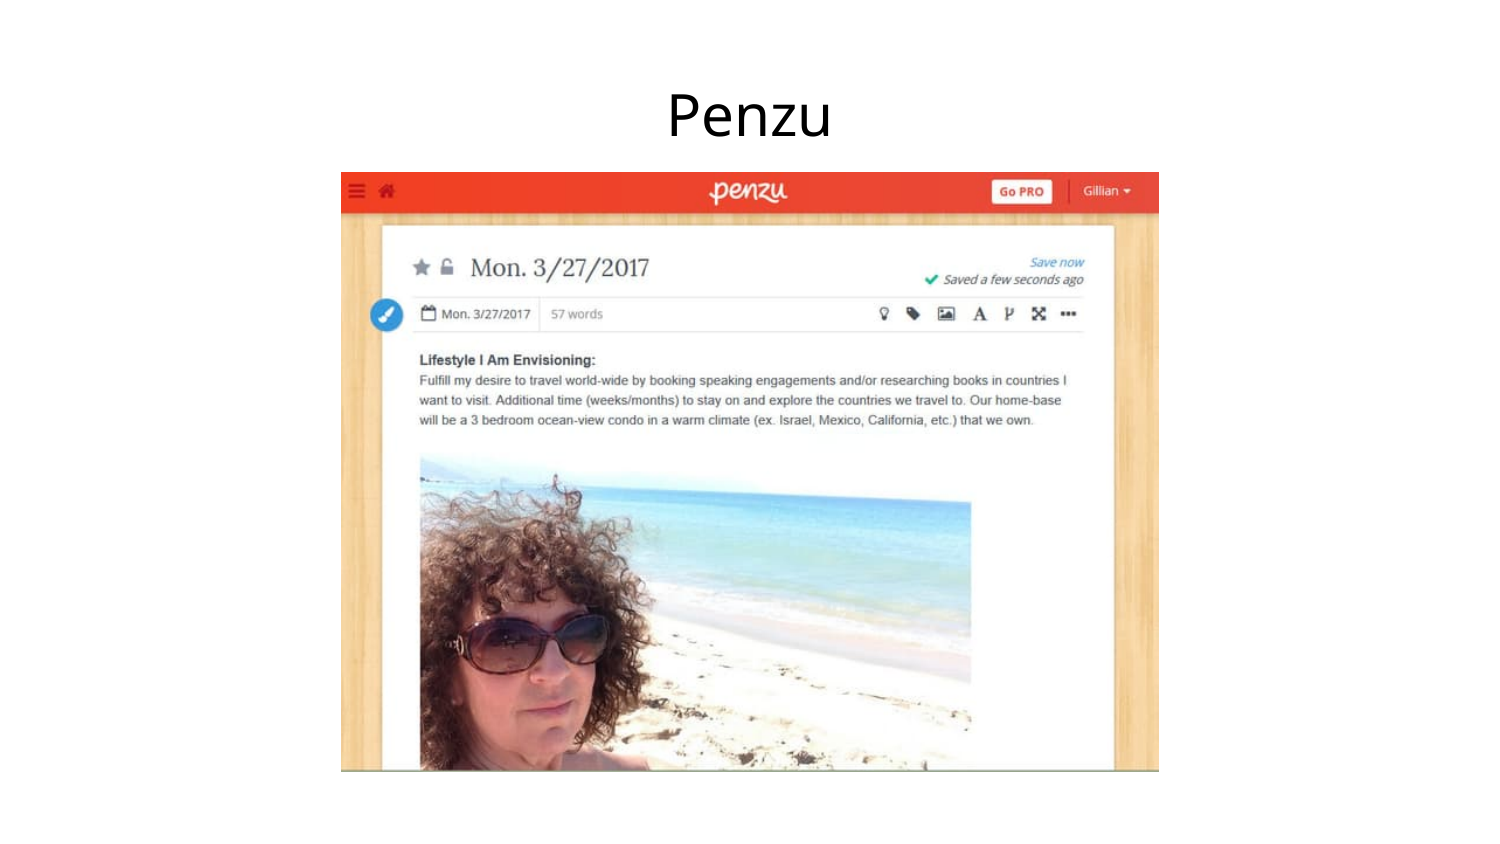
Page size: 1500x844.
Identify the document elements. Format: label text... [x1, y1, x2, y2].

title Penzu [118, 63, 1382, 158]
picture [341, 172, 1159, 772]
